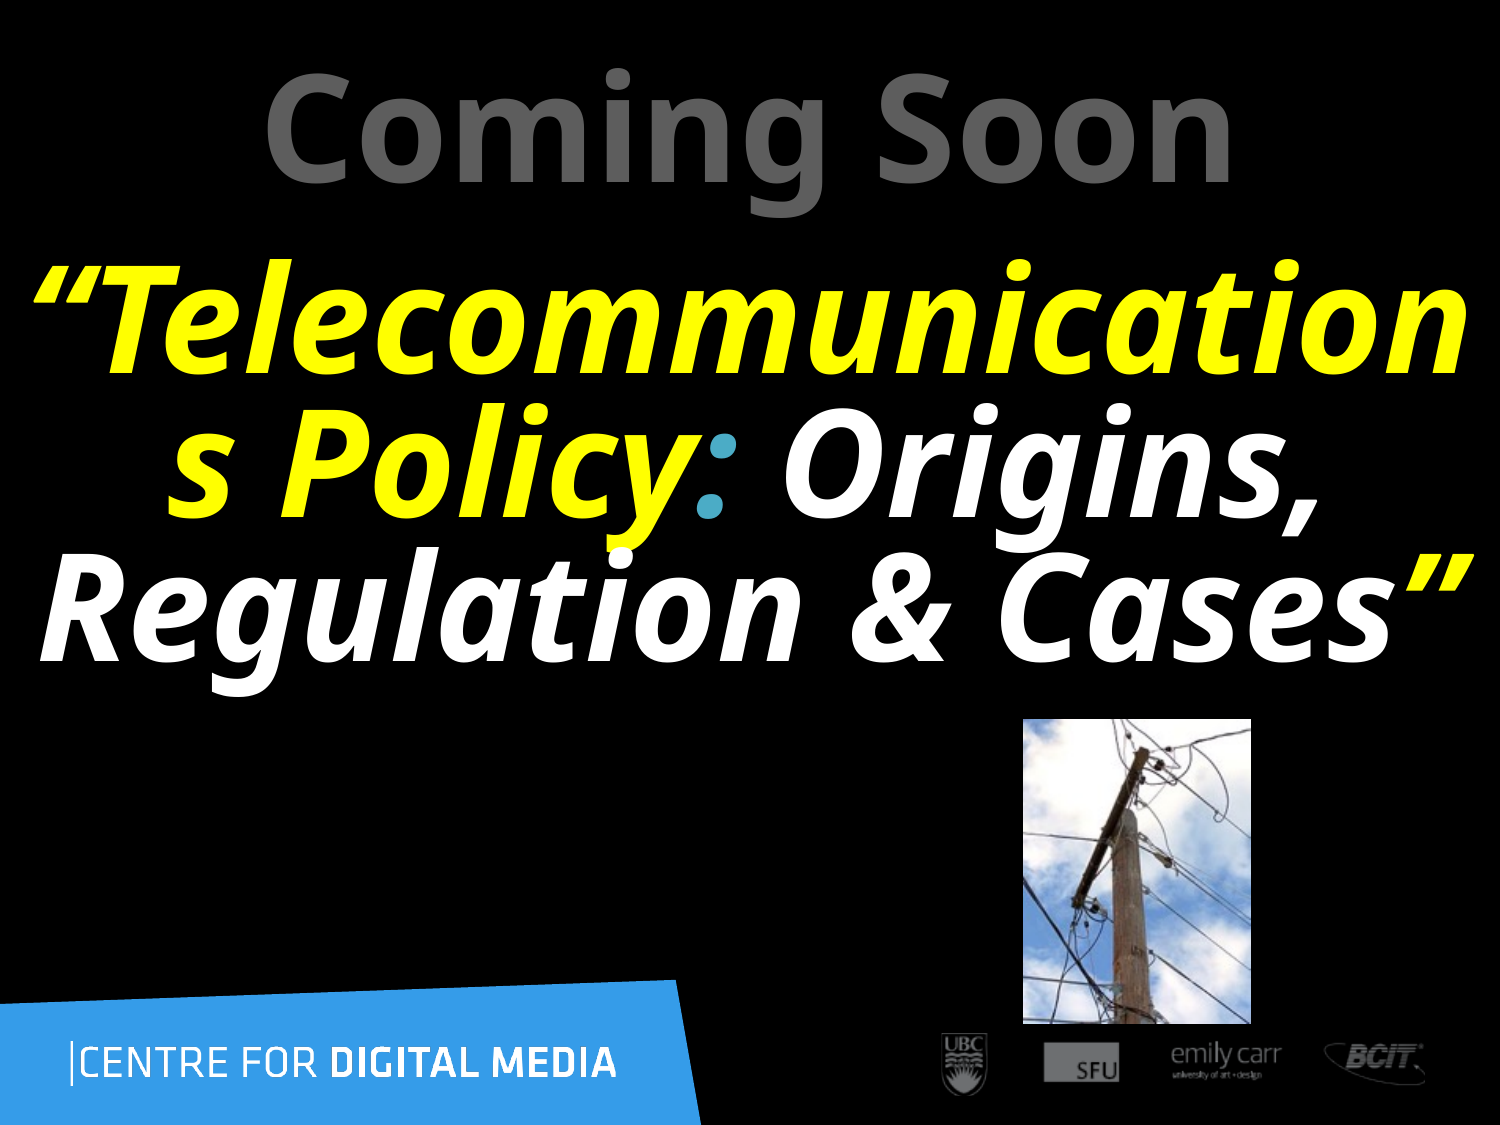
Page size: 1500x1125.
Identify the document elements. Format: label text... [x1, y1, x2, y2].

title Coming Soon [75, 21, 1425, 224]
picture [1023, 719, 1251, 1024]
list “Telecommunications Policy: Origins, Regulation & Cases” [0, 245, 1500, 965]
